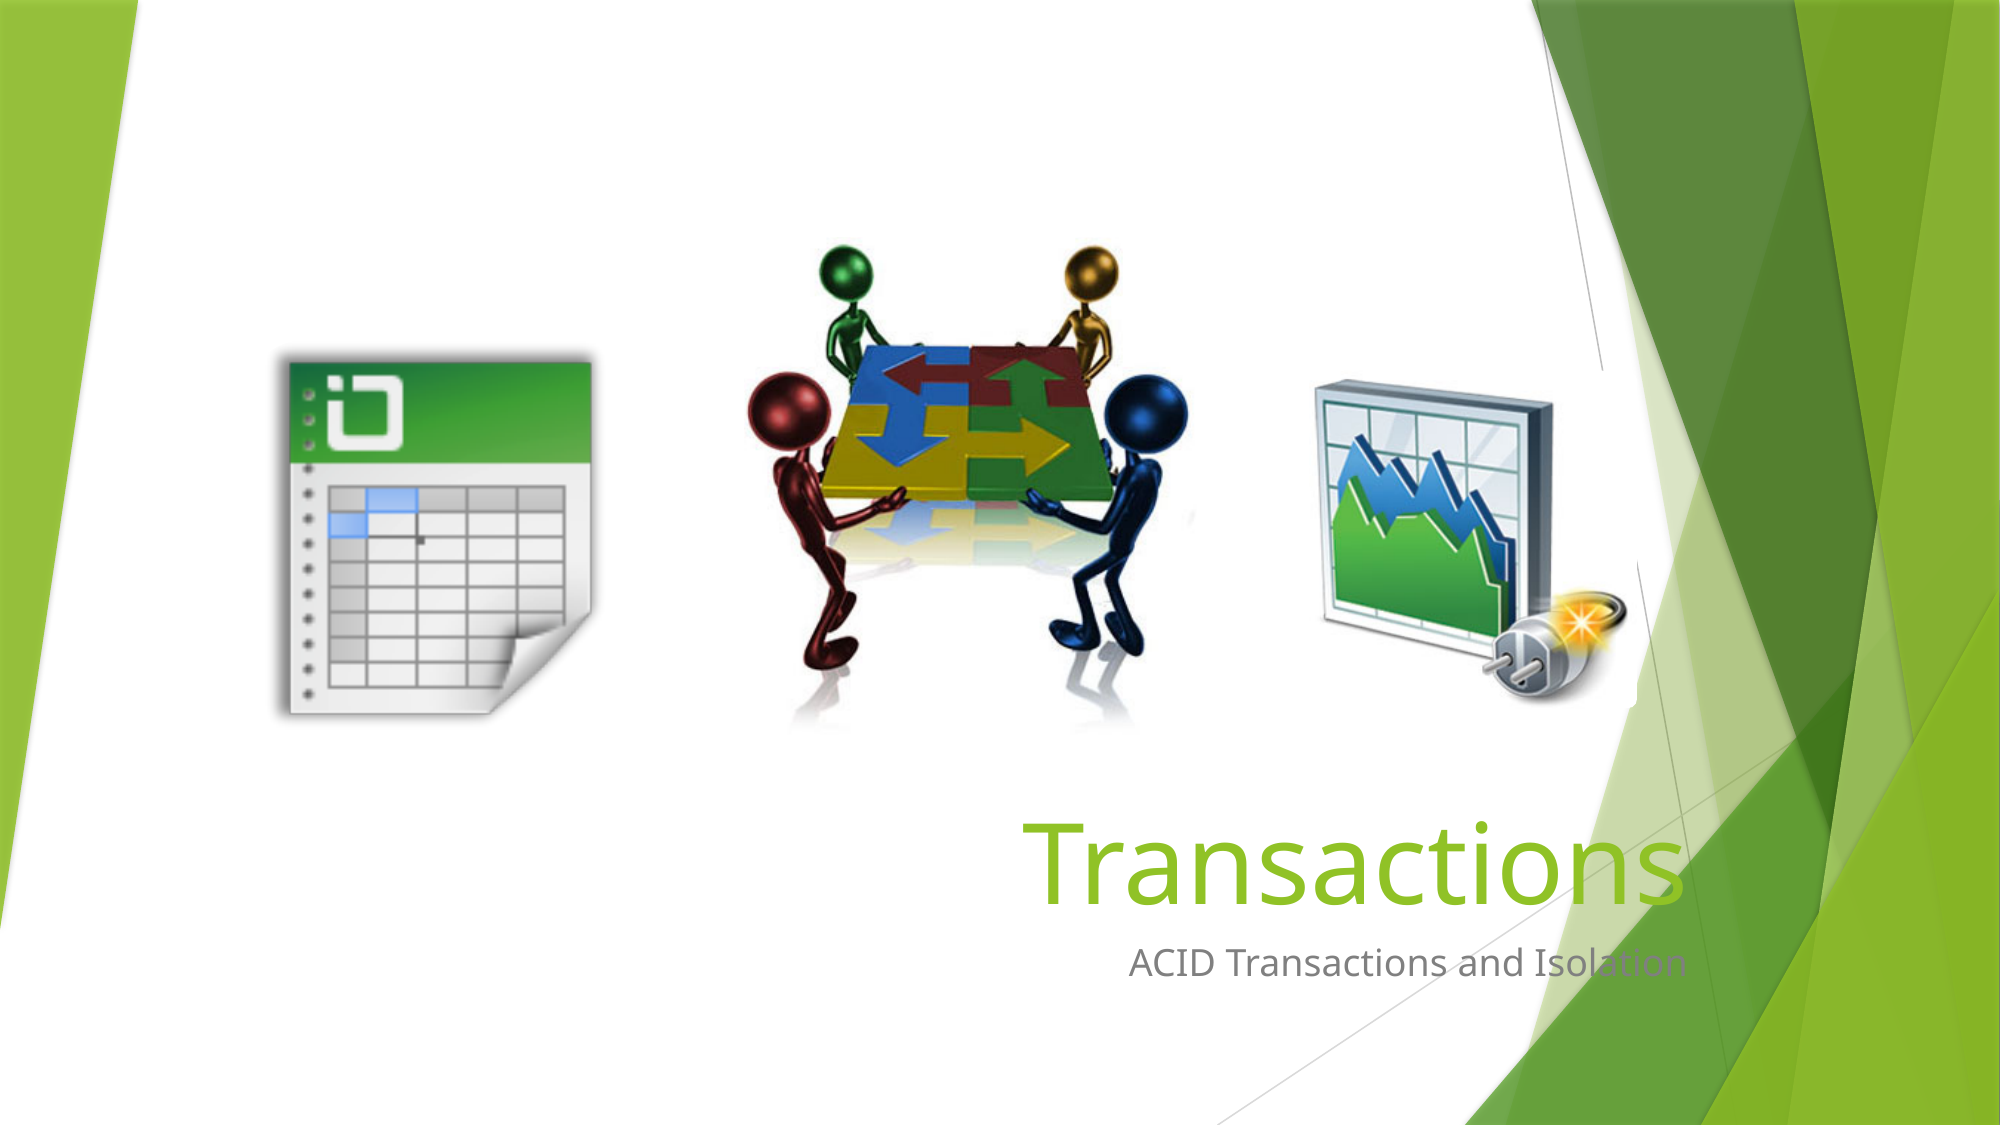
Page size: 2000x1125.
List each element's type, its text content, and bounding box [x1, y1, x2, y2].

picture [240, 338, 642, 740]
picture [1298, 370, 1638, 709]
title Transactions [237, 800, 1704, 931]
picture [743, 236, 1197, 748]
subtitle ACID Transactions and Isolation [237, 931, 1704, 1045]
